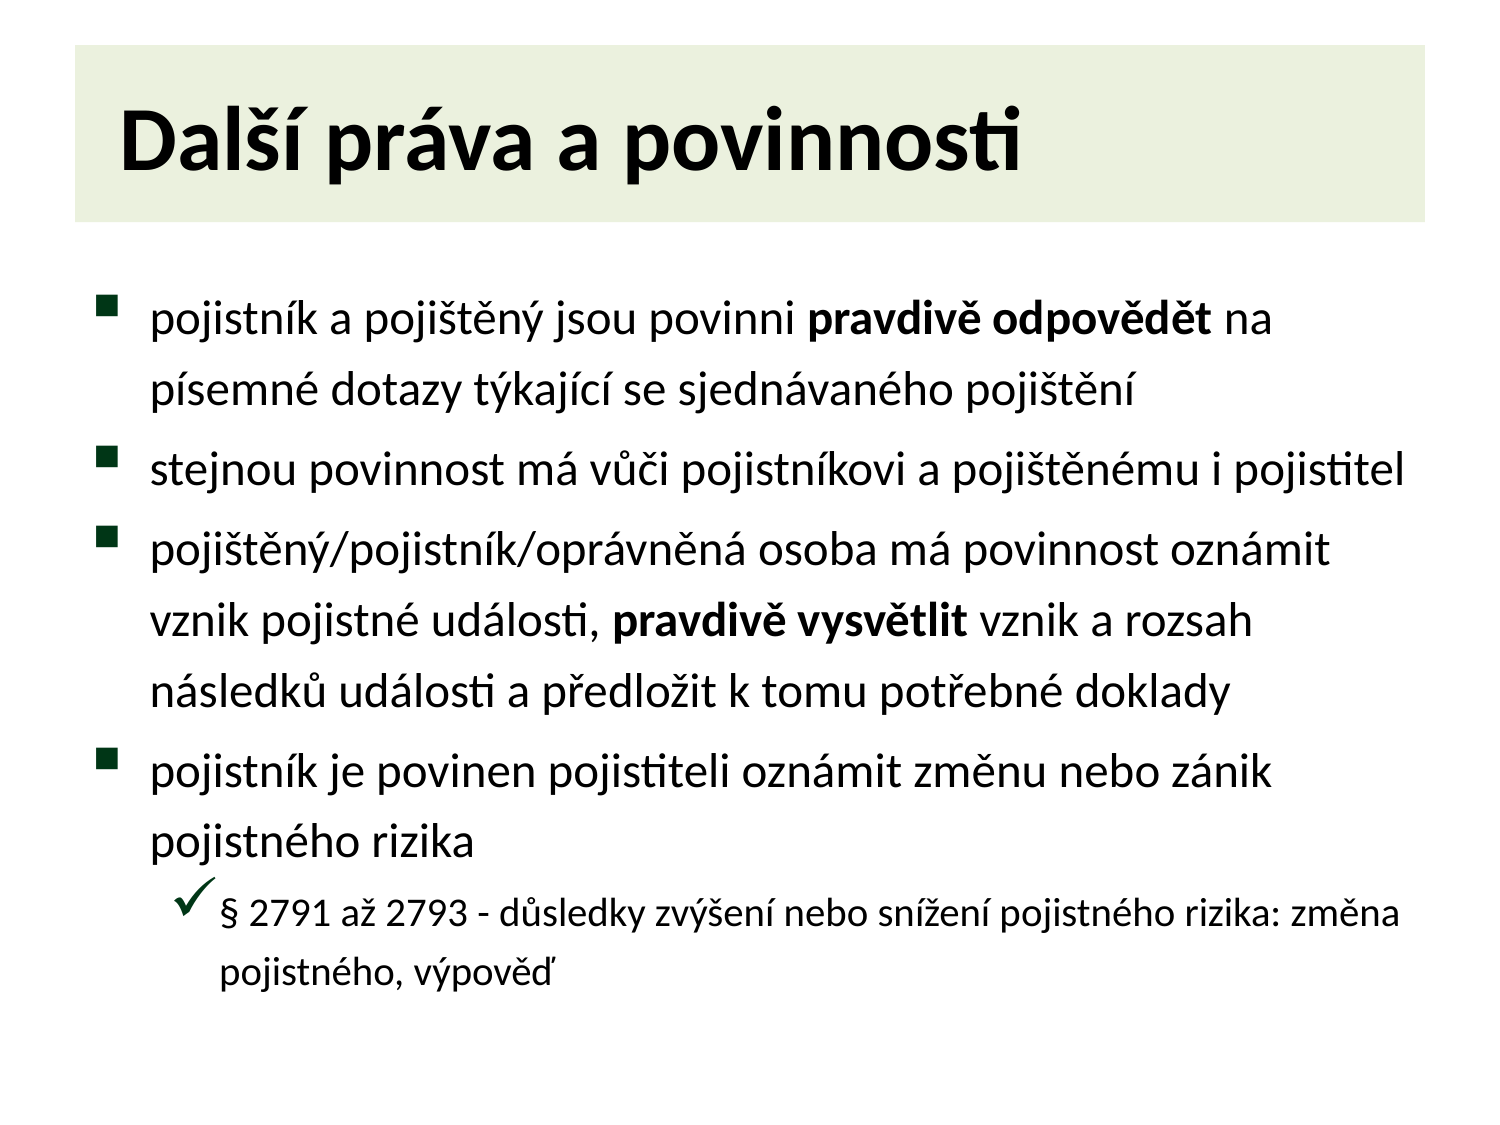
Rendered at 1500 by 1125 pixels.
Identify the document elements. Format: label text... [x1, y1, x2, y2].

title Další práva a povinnosti [75, 45, 1425, 223]
list pojistník a pojištěný jsou povinni pravdivě odpovědět na písemné dotazy týkající se sjednávaného pojištění stejnou povinnost má vůči pojistníkovi a pojištěnému i pojistitel pojištěný/pojistník/oprávněná osoba má povinnost oznámit vznik pojistné události, pravdivě vysvětlit vznik a rozsah následků události a předložit k tomu potřebné doklady pojistník je povinen pojistiteli oznámit změnu nebo zánik pojistného rizika § 2791 až 2793 - důsledky zvýšení nebo snížení pojistného rizika: změna pojistného, výpověď [75, 262, 1424, 1005]
